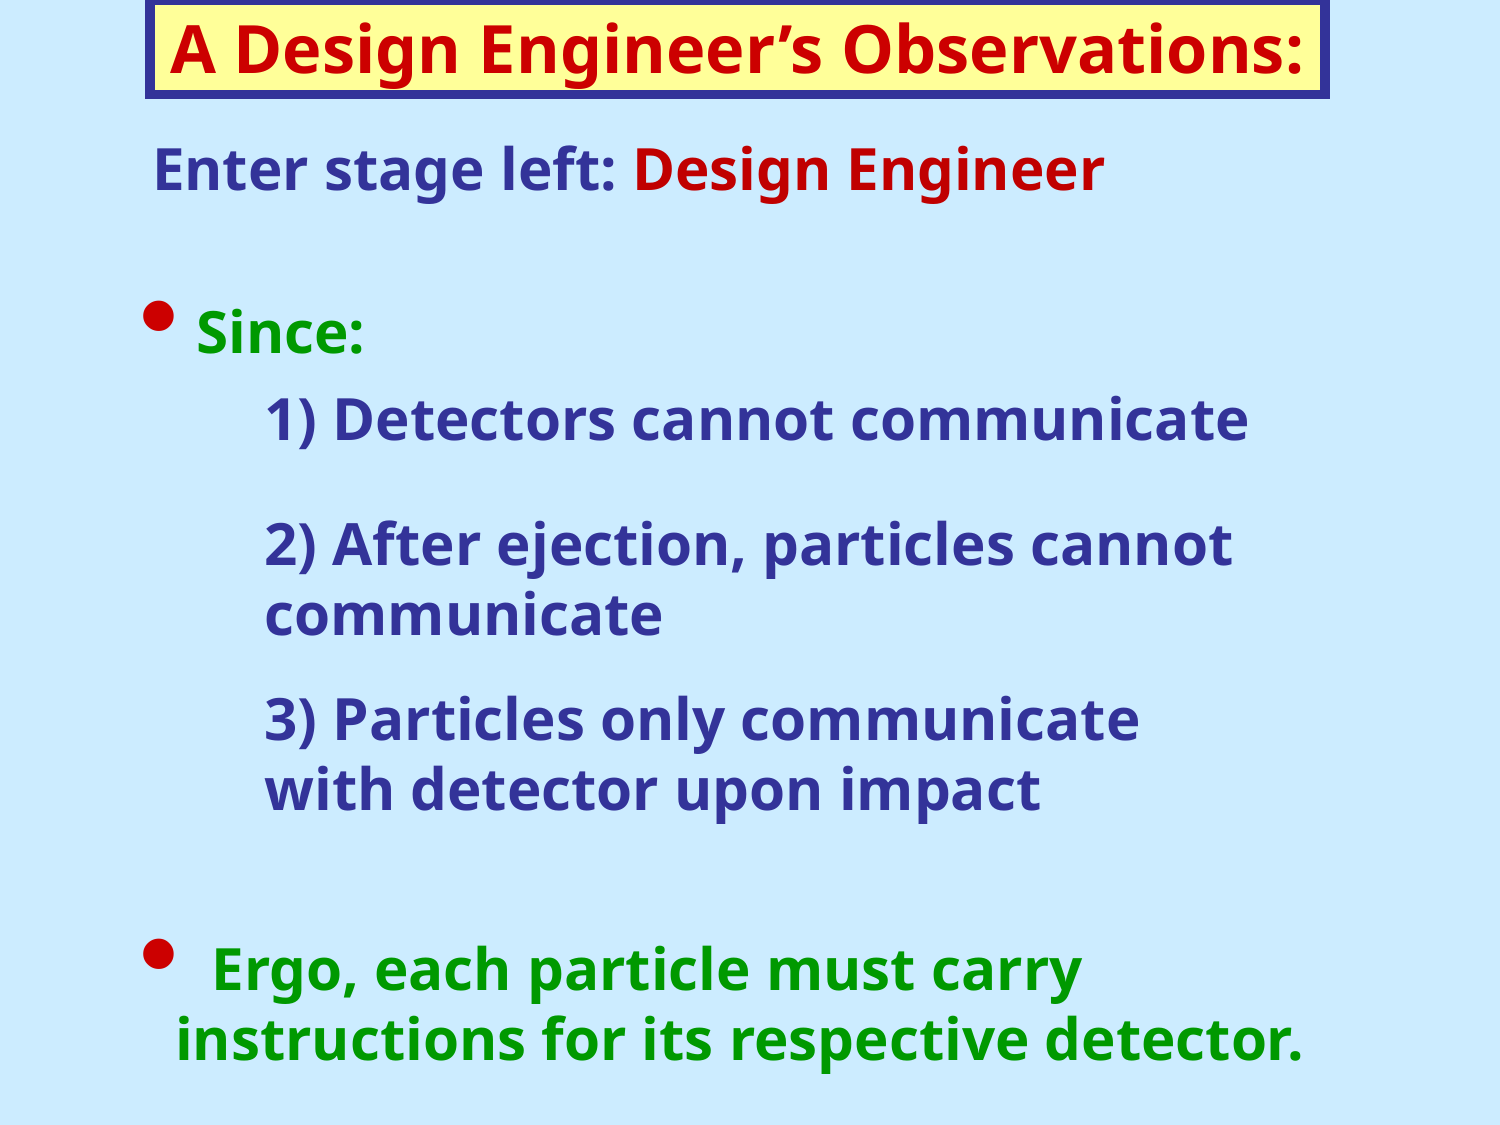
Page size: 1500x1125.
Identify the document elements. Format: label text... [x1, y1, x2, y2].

text_box Enter stage left: Design Engineer [137, 125, 1463, 210]
text_box 1) Detectors cannot communicate [249, 375, 1388, 460]
text_box 3) Particles only communicate with detector upon impact [249, 674, 1300, 830]
text_box Ergo, each particle must carry instructions for its respective detector. [124, 924, 1325, 1080]
text_box A Design Engineer’s Observations: [150, 0, 1325, 95]
text_box Since: [125, 287, 463, 373]
text_box 2) After ejection, particles cannot communicate [249, 499, 1313, 655]
